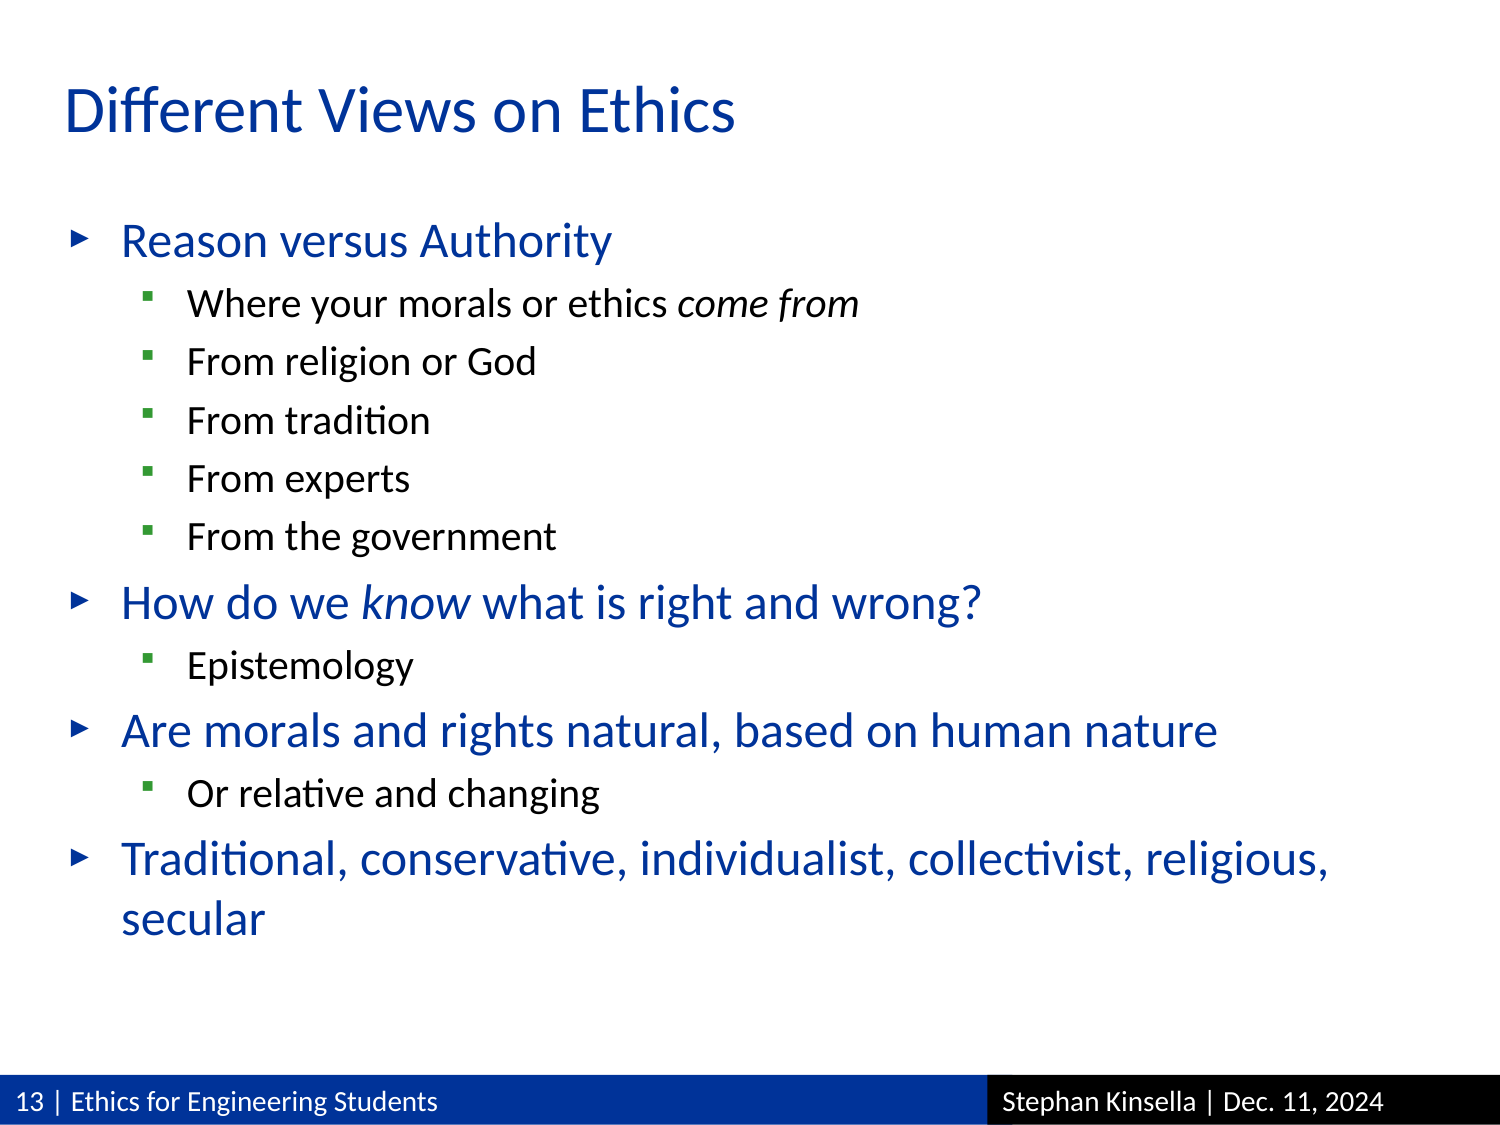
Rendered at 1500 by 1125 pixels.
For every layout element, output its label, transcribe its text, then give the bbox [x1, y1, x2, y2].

title Different Views on Ethics [49, 37, 1451, 175]
list Reason versus Authority Where your morals or ethics come from From religion or God From tradition From experts From the government How do we know what is right and wrong? Epistemology Are morals and rights natural, based on human nature Or relative and changing Traditional, conservative, individualist, collectivist, religious, secular [50, 200, 1451, 1038]
